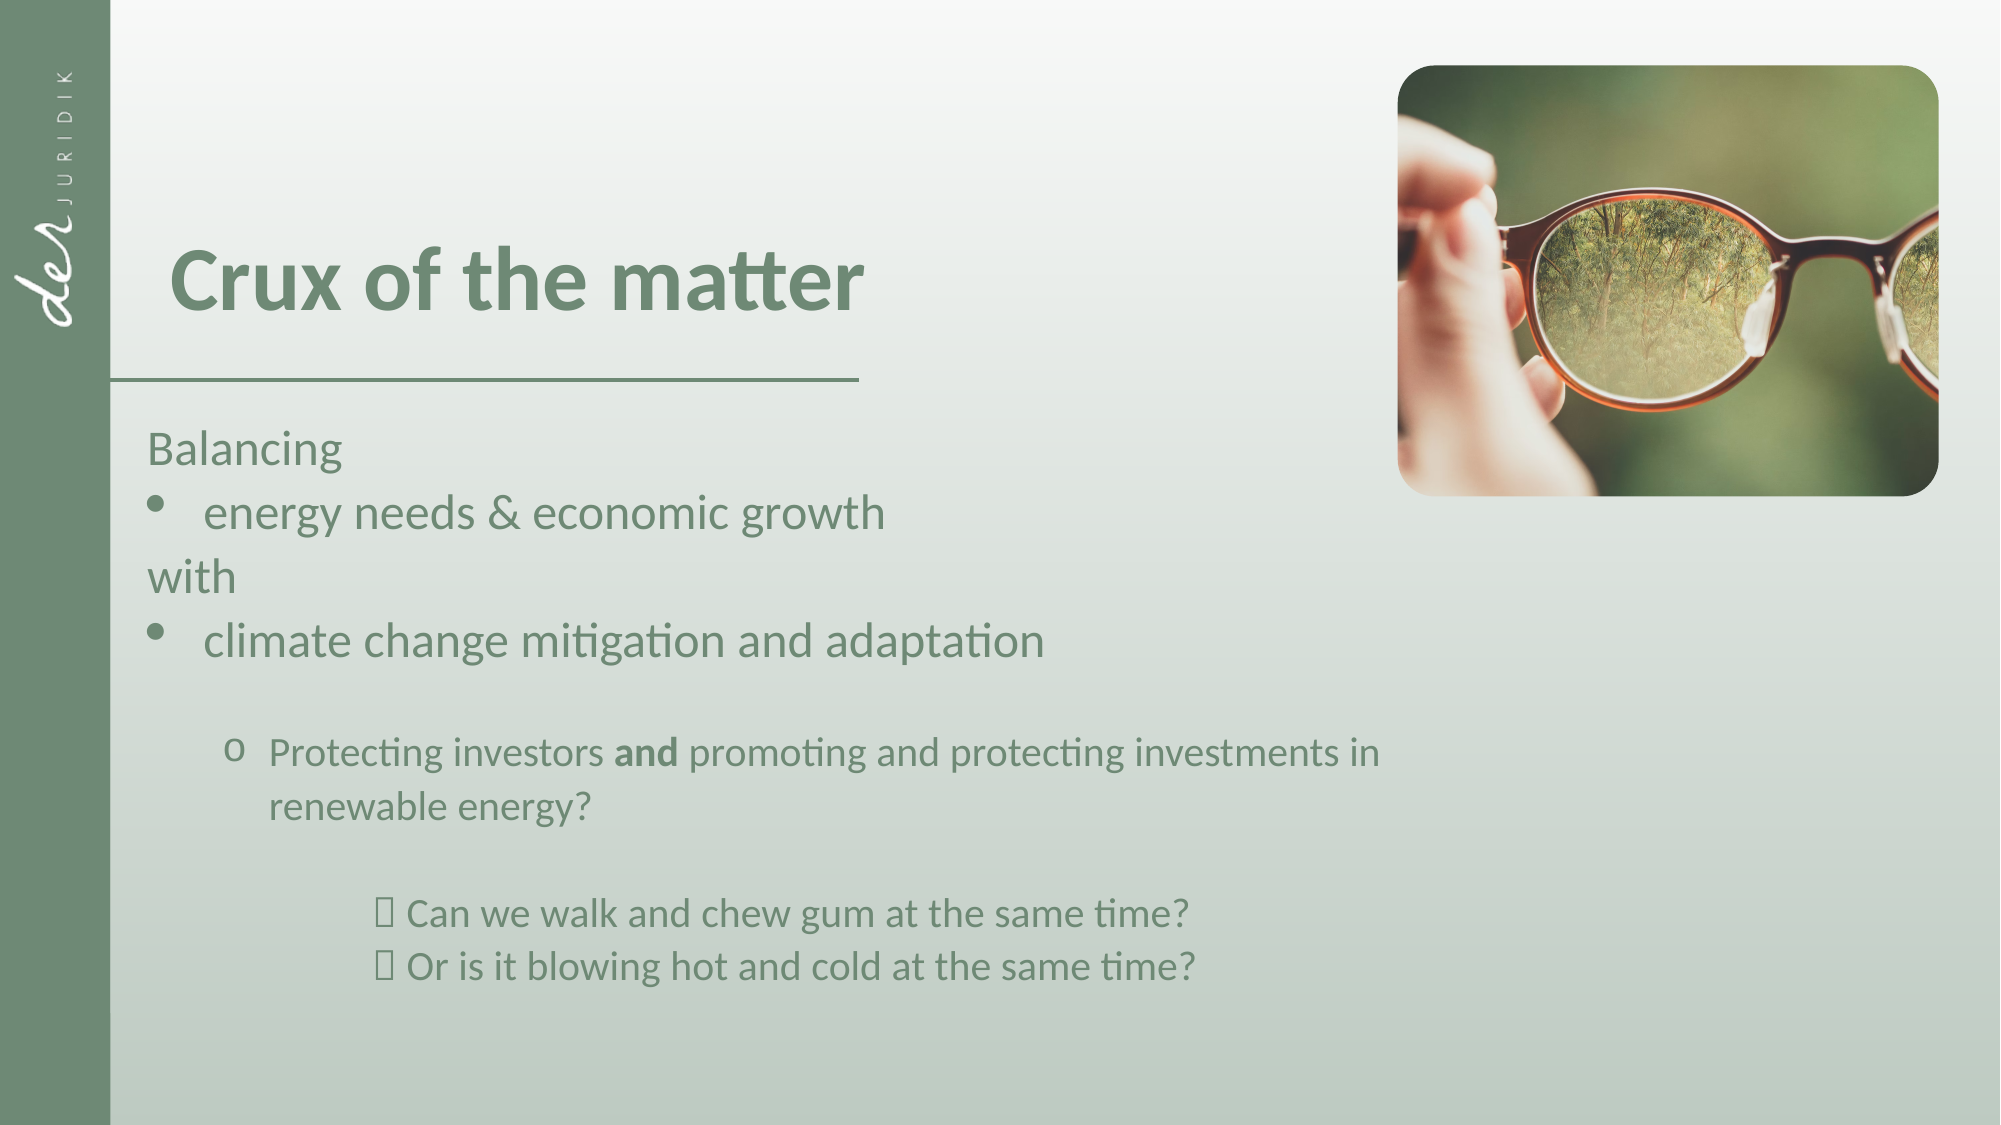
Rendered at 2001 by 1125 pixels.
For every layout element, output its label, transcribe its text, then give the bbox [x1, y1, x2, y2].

picture [1397, 65, 1939, 497]
text_box [132, 419, 973, 988]
picture [15, 72, 71, 326]
text_box Crux of the matter [155, 142, 996, 403]
text_box Balancing energy needs & economic growth with climate change mitigation and adaptation Protecting investors and promoting and protecting investments in renewable energy?  Can we walk and chew gum at the same time?  Or is it blowing hot and cold at the same time? [132, 403, 1398, 1099]
